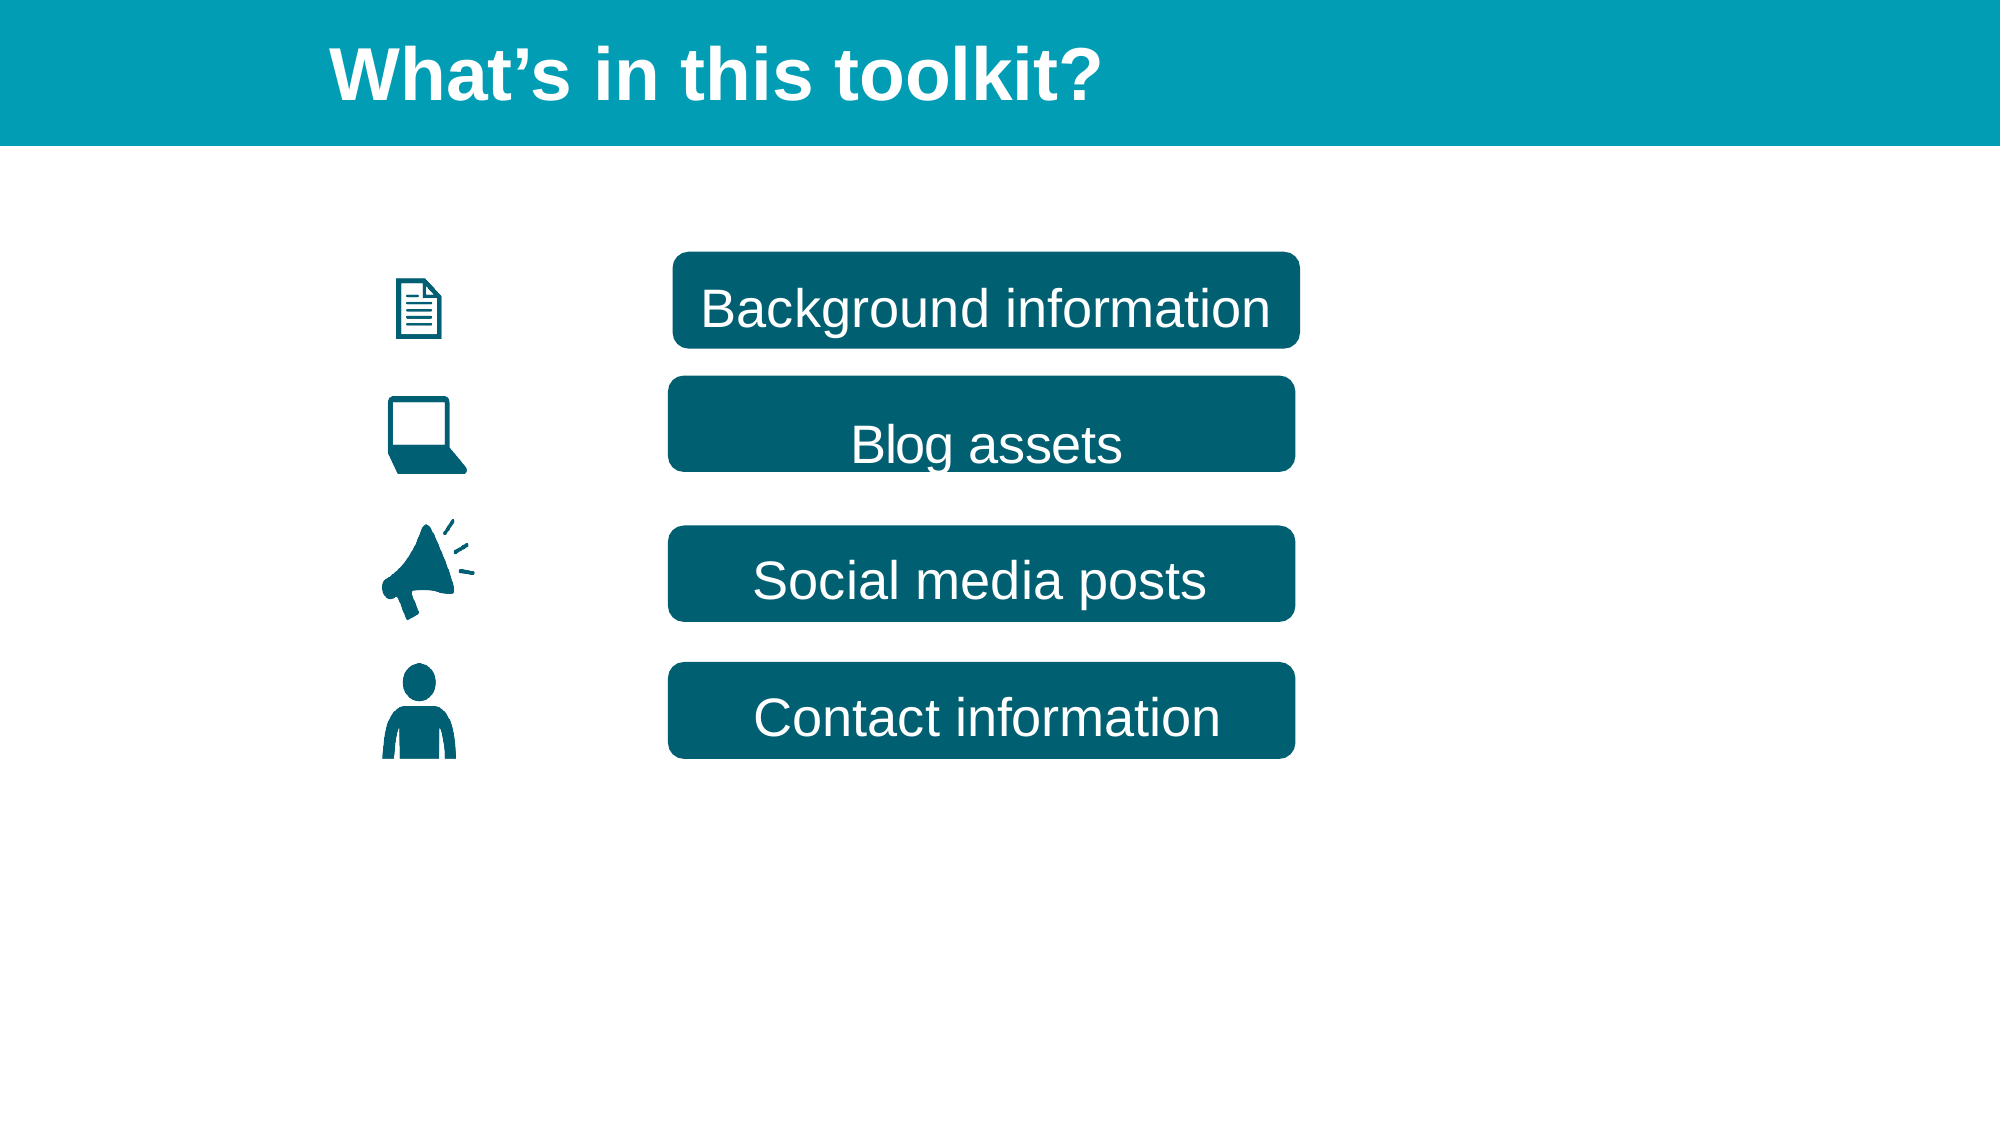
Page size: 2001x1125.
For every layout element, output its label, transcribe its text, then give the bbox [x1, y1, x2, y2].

title What’s in this toolkit? [280, 23, 1110, 214]
picture [387, 396, 467, 474]
text_box [672, 251, 1301, 349]
text_box [1274, 525, 1296, 622]
text_box [667, 661, 1296, 759]
text_box [0, 0, 2000, 146]
text_box [1274, 375, 1296, 472]
picture [381, 518, 475, 620]
text_box Background information Blog assets Social media posts Contact information [698, 271, 1274, 748]
picture [382, 663, 456, 760]
picture [396, 277, 442, 340]
text_box [667, 375, 698, 472]
text_box [667, 525, 698, 622]
